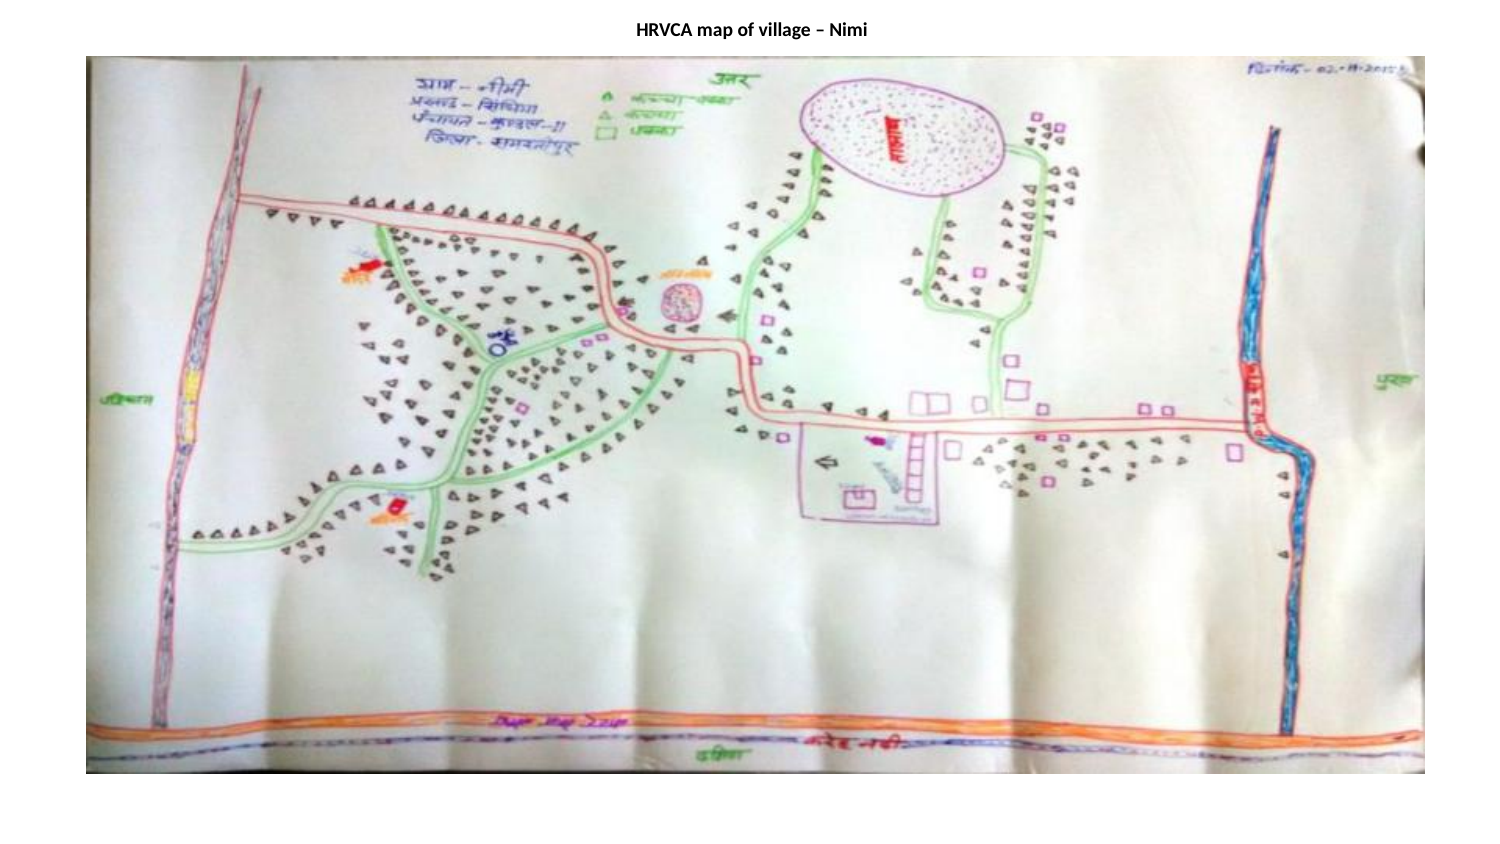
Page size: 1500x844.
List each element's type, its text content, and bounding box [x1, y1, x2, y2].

picture [86, 56, 1426, 775]
title HRVCA map of village – Nimi [30, 9, 1474, 49]
